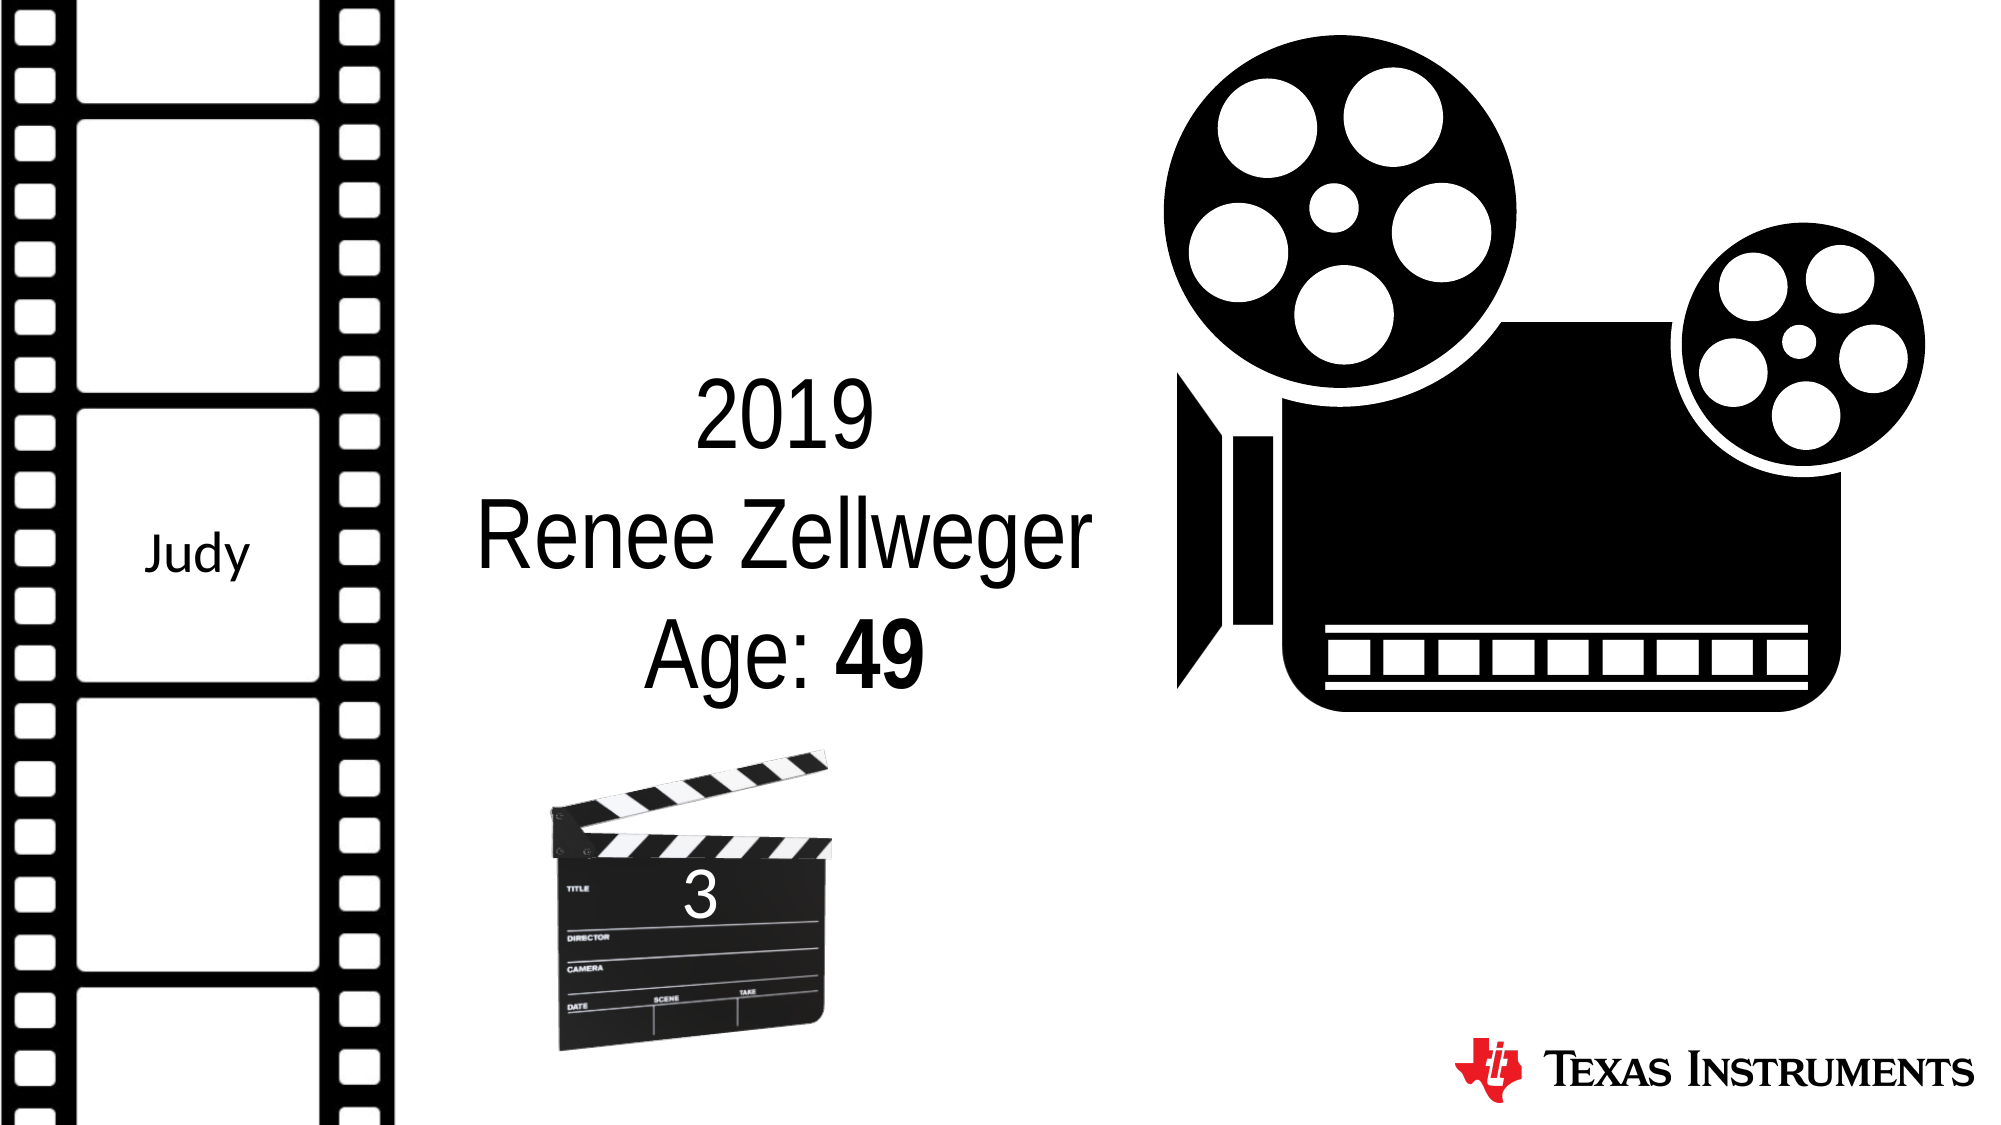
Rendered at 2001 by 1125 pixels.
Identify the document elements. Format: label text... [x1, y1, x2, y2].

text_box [1144, 16, 1536, 407]
text_box 2019 Renee Zellweger Age: 49 [406, 341, 1164, 632]
picture [1455, 1038, 1974, 1103]
picture [0, 0, 1841, 1125]
text_box Judy [90, 507, 306, 592]
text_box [1670, 211, 1937, 478]
